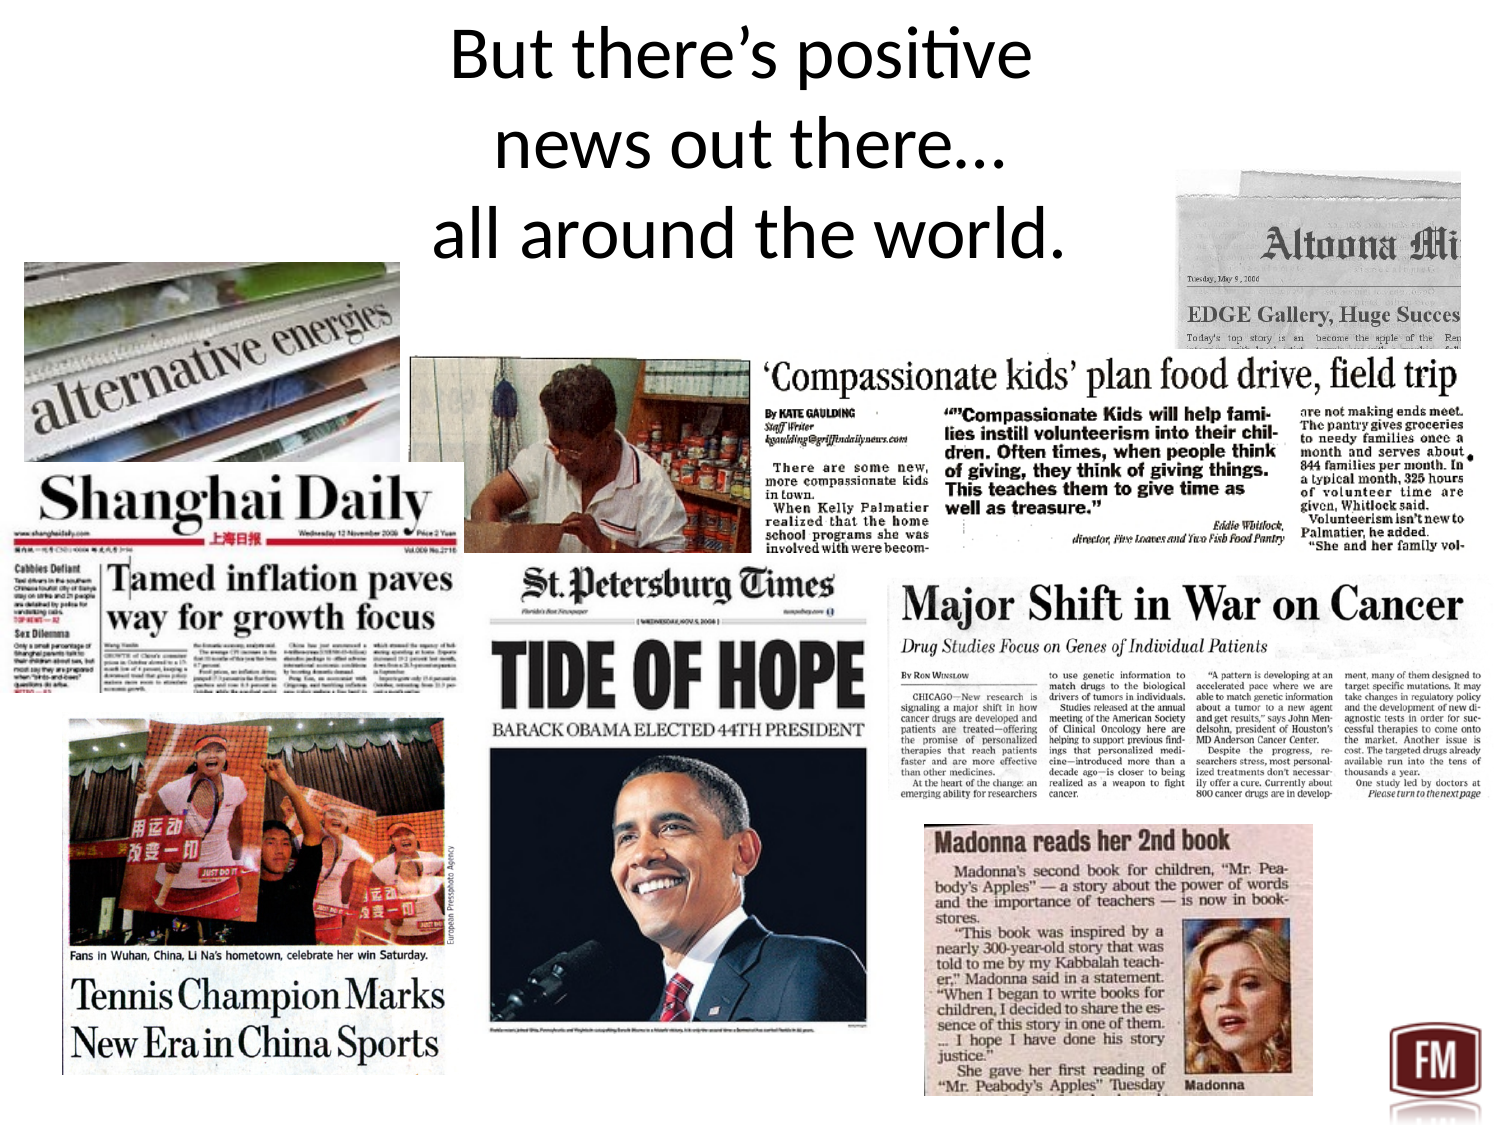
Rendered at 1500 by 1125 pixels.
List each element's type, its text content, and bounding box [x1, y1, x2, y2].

picture [474, 562, 884, 1034]
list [24, 262, 401, 460]
picture [0, 168, 1500, 693]
picture [62, 712, 460, 1076]
picture [887, 574, 1494, 801]
picture [1368, 1013, 1500, 1125]
title But there’s positive news out there… all around the world. [75, 45, 1425, 233]
picture [924, 824, 1313, 1096]
